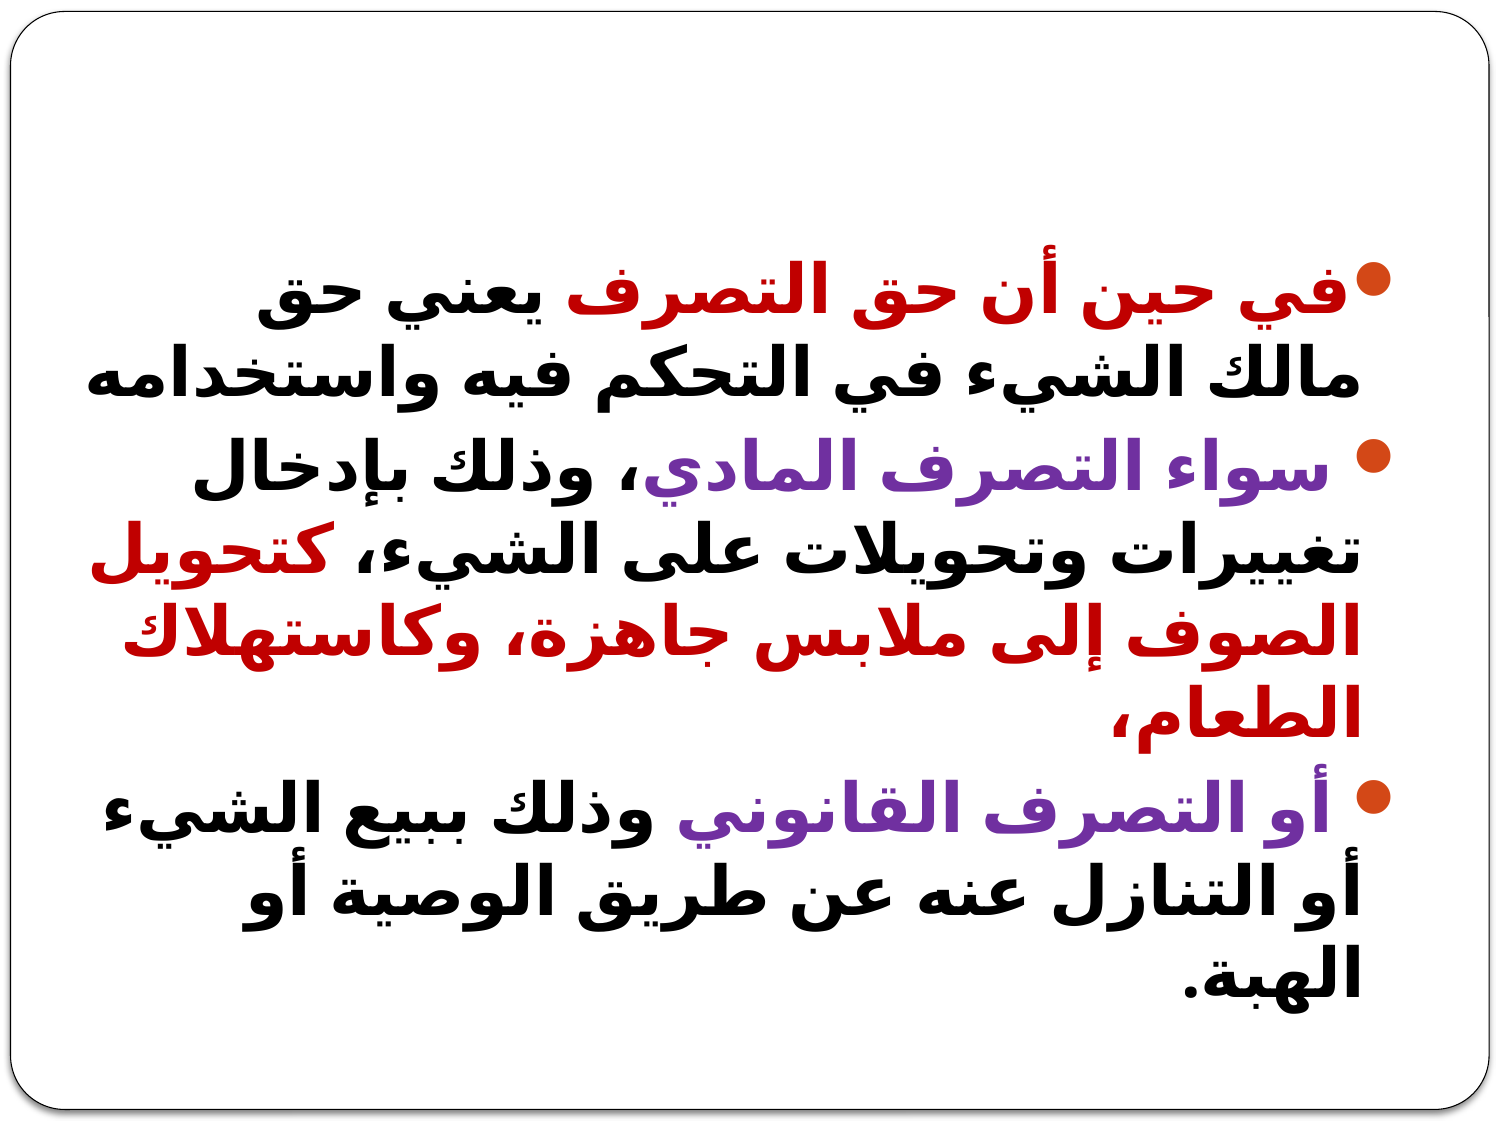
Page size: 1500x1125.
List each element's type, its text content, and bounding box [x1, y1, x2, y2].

list في حين أن حق التصرف يعني حق مالك الشيء في التحكم فيه واستخدامه سواء التصرف المادي، وذلك بإدخال تغييرات وتحويلات على الشيء، كتحويل الصوف إلى ملابس جاهزة، وكاستهلاك الطعام، أو التصرف القانوني وذلك ببيع الشيء أو التنازل عنه عن طريق الوصية أو الهبة. [64, 237, 1425, 1125]
